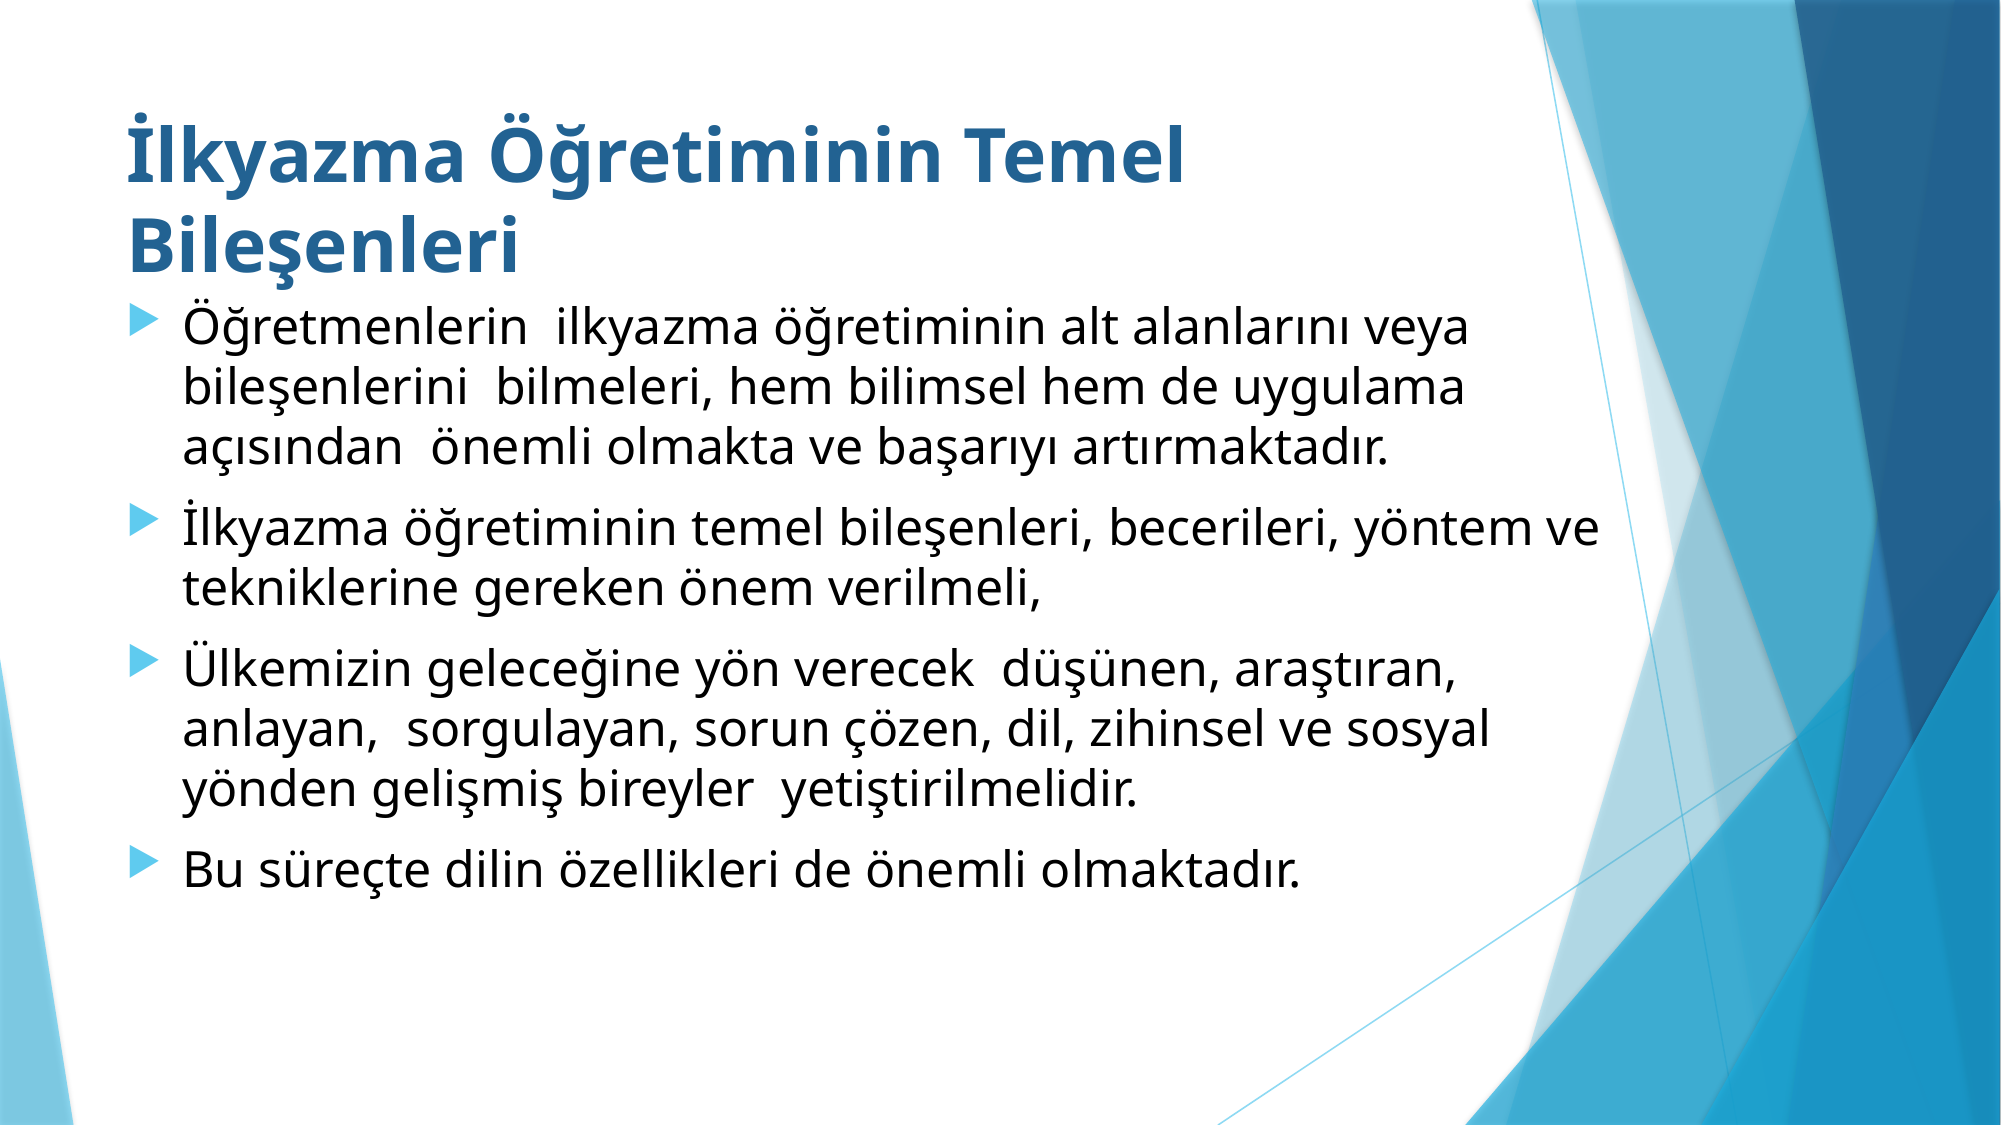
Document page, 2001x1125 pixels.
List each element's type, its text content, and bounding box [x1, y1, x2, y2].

list Öğretmenlerin ilkyazma öğretiminin alt alanlarını veya bileşenlerini bilmeleri, hem bilimsel hem de uygulama açısından önemli olmakta ve başarıyı artırmaktadır. İlkyazma öğretiminin temel bileşenleri, becerileri, yöntem ve tekniklerine gereken önem verilmeli, Ülkemizin geleceğine yön verecek düşünen, araştıran, anlayan, sorgulayan, sorun çözen, dil, zihinsel ve sosyal yönden gelişmiş bireyler yetiştirilmelidir. Bu süreçte dilin özellikleri de önemli olmaktadır. [111, 287, 1633, 991]
title İlkyazma Öğretiminin Temel Bileşenleri [111, 99, 1522, 287]
